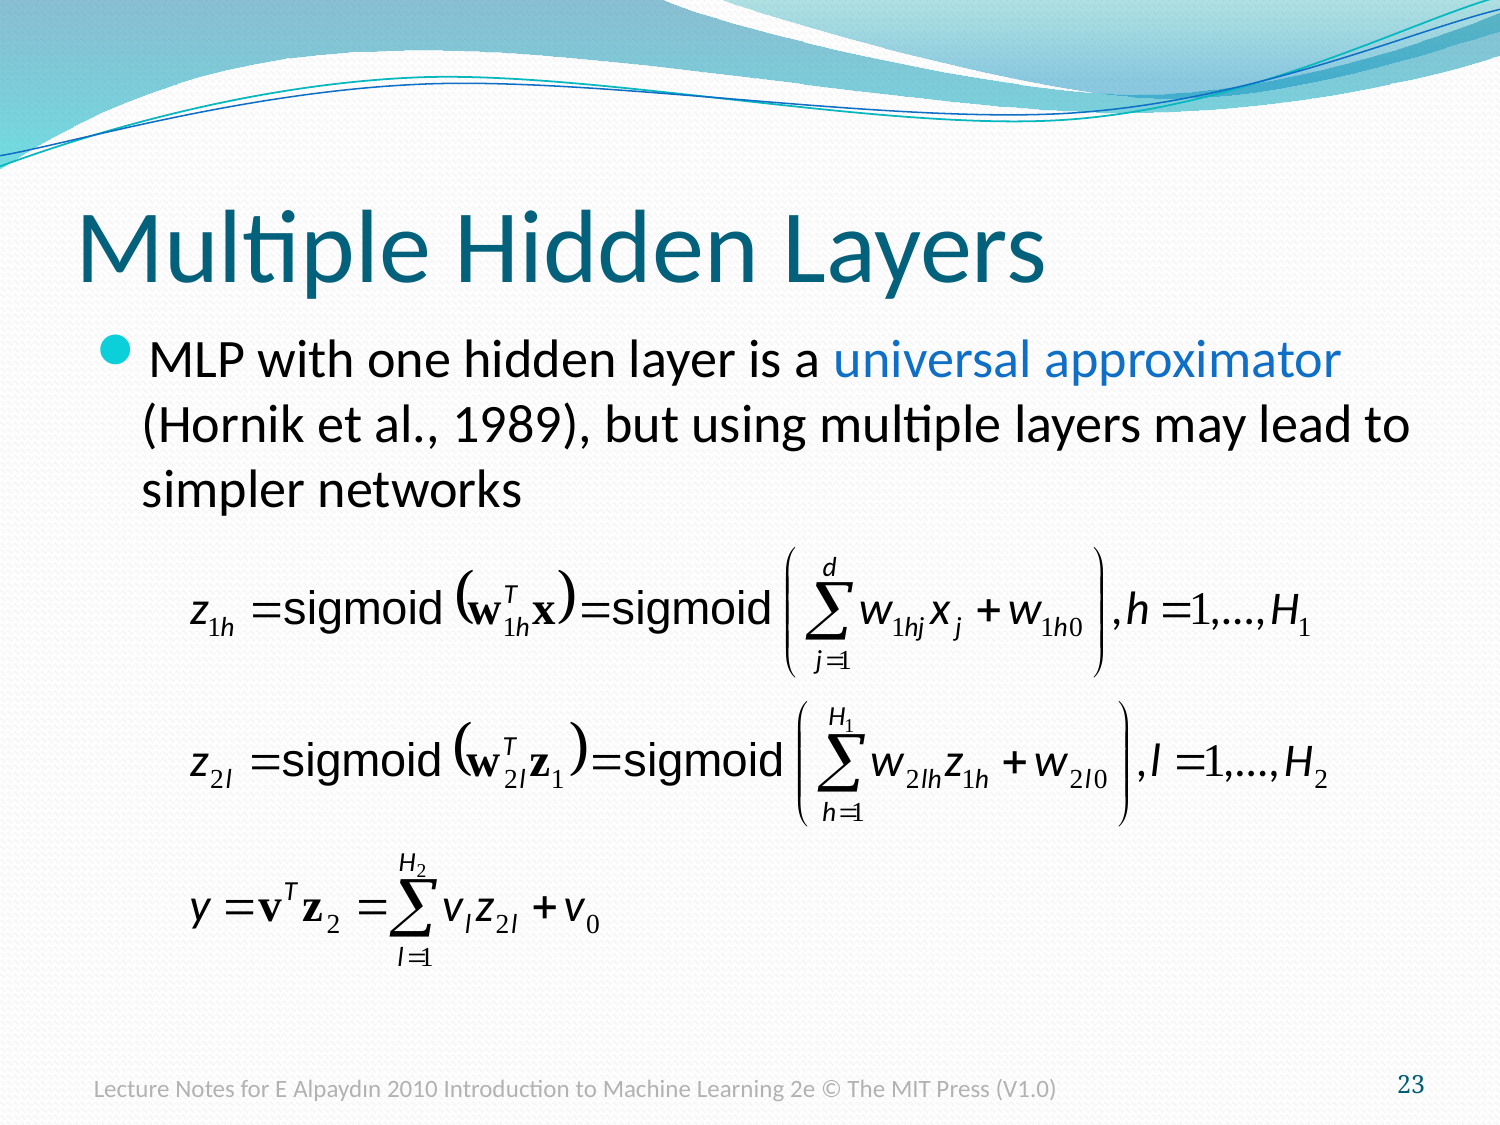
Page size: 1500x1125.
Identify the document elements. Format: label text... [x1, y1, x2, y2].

title Multiple Hidden Layers [75, 115, 1425, 303]
title Unfolding in Time [176, 539, 182, 954]
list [182, 537, 1342, 977]
title Unfolding in Time [1342, 541, 1346, 954]
footer Lecture Notes for E Alpaydın 2010 Introduction to Machine Learning 2e © The MIT Press (V1.0) [93, 1042, 1254, 1103]
list MLP with one hidden layer is a universal approximator (Hornik et al., 1989), but using multiple layers may lead to simpler networks [82, 316, 1432, 954]
slide_number 23 [1299, 1042, 1425, 1103]
